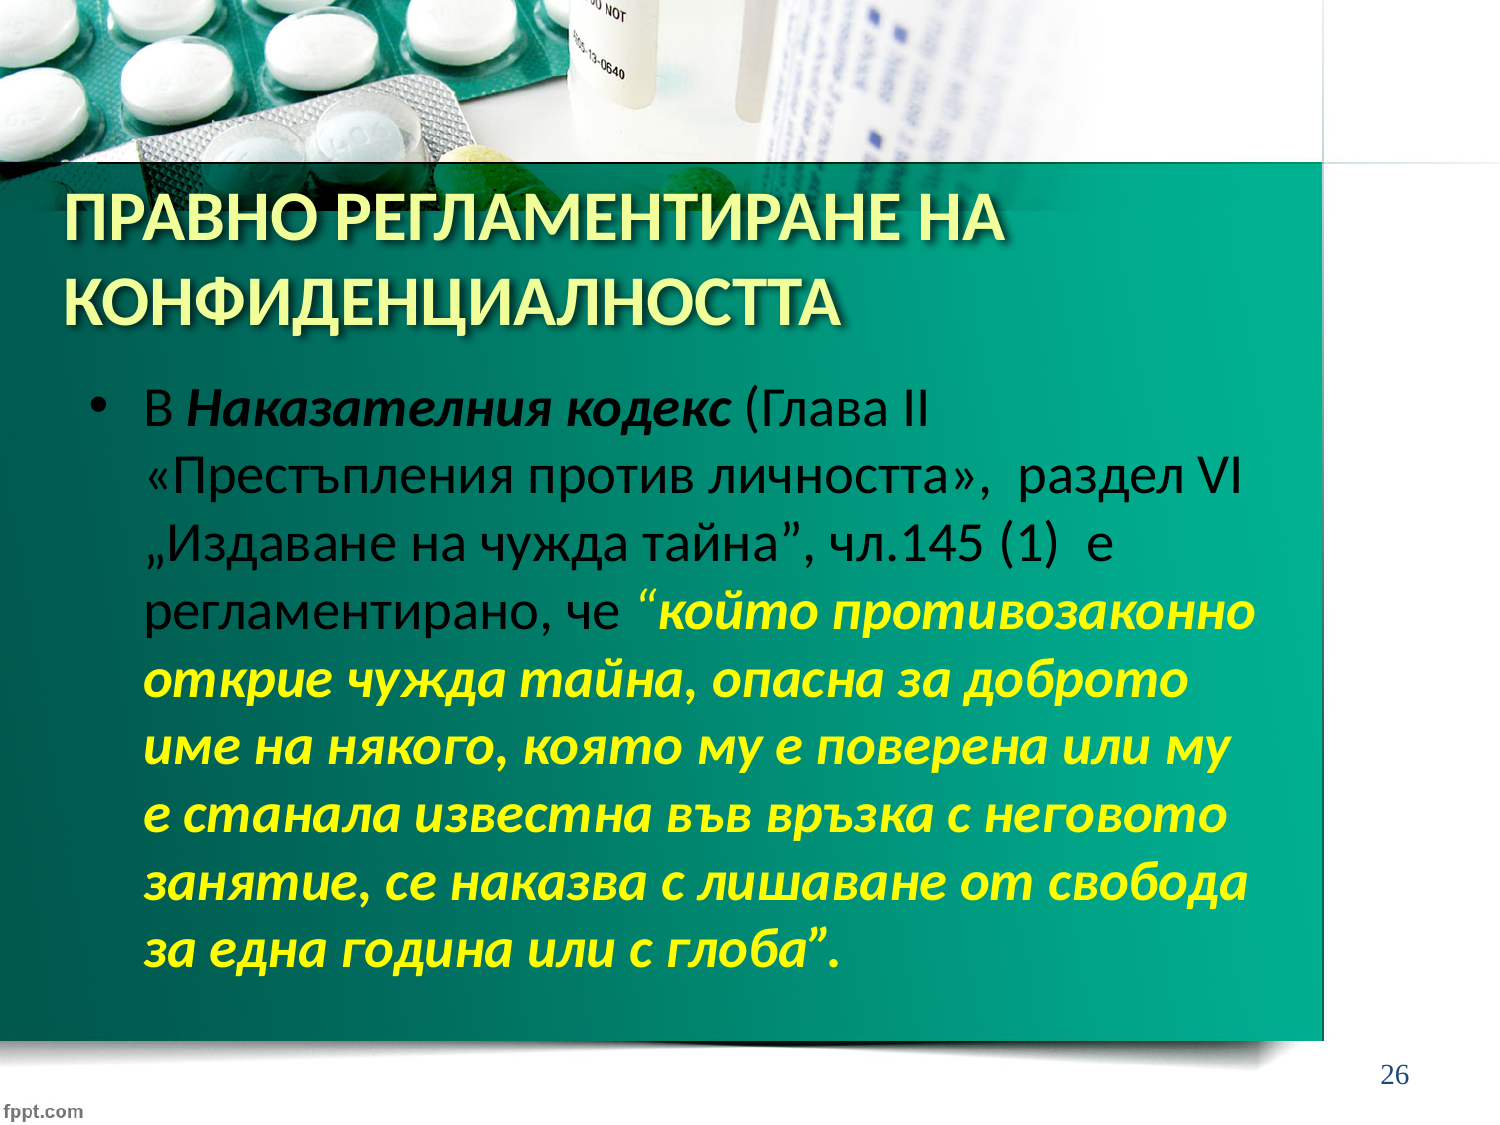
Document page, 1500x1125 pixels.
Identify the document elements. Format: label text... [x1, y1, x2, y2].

slide_number 26 [1074, 1042, 1425, 1103]
picture [0, 0, 1500, 1125]
list В Наказателния кодекс (Глава II «Престъпления против личността», раздел VI „Издаване на чужда тайна”, чл.145 (1) е регламентирано, че “който противозаконно открие чужда тайна, опасна за доброто име на някого, която му е поверена или му е станала известна във връзка с неговото занятие, се наказва с лишаване от свобода за една година или с глоба”. [73, 362, 1277, 1014]
text_box ПРАВНО РЕГЛАМЕНТИРАНЕ НА КОНФИДЕНЦИАЛНОСТТА [48, 161, 1236, 350]
